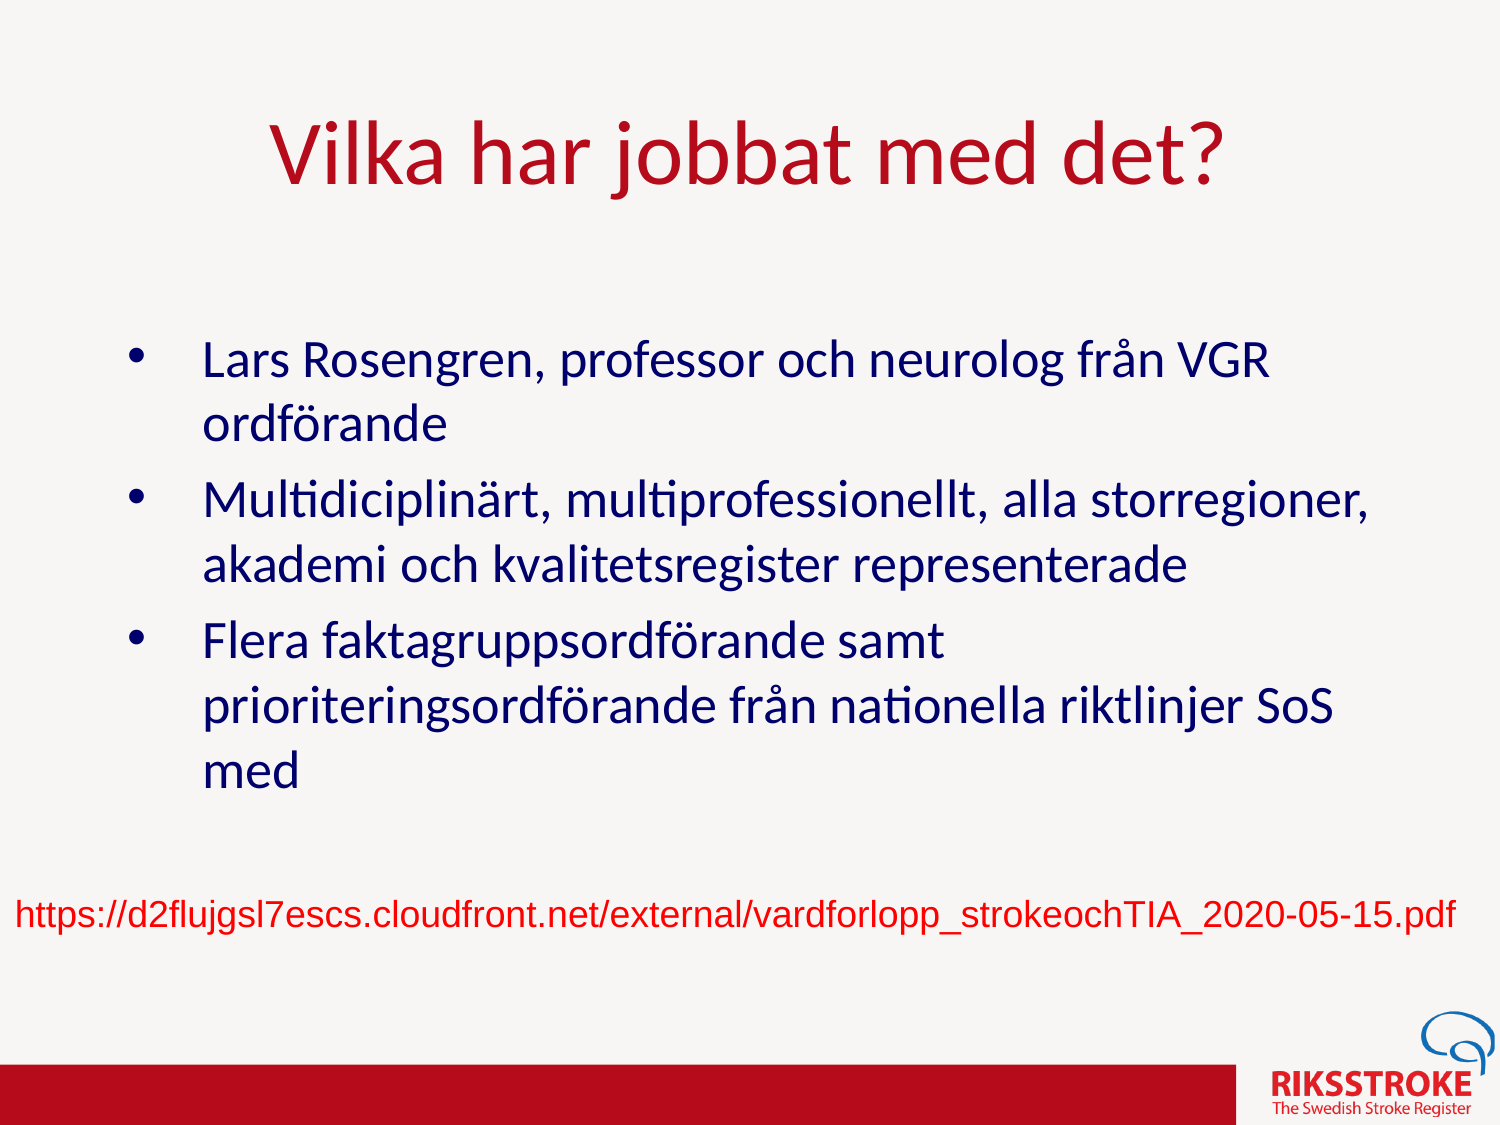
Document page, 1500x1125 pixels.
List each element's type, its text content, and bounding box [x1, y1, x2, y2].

title Vilka har jobbat med det? [112, 27, 1388, 269]
subtitle Lars Rosengren, professor och neurolog från VGR ordförande Multidiciplinärt, multiprofessionellt, alla storregioner, akademi och kvalitetsregister representerade Flera faktagruppsordförande samt prioriteringsordförande från nationella riktlinjer SoS med [112, 315, 1388, 829]
text_box https://d2flujgsl7escs.cloudfront.net/external/vardforlopp_strokeochTIA_2020-05-15.pdf [0, 882, 1500, 943]
